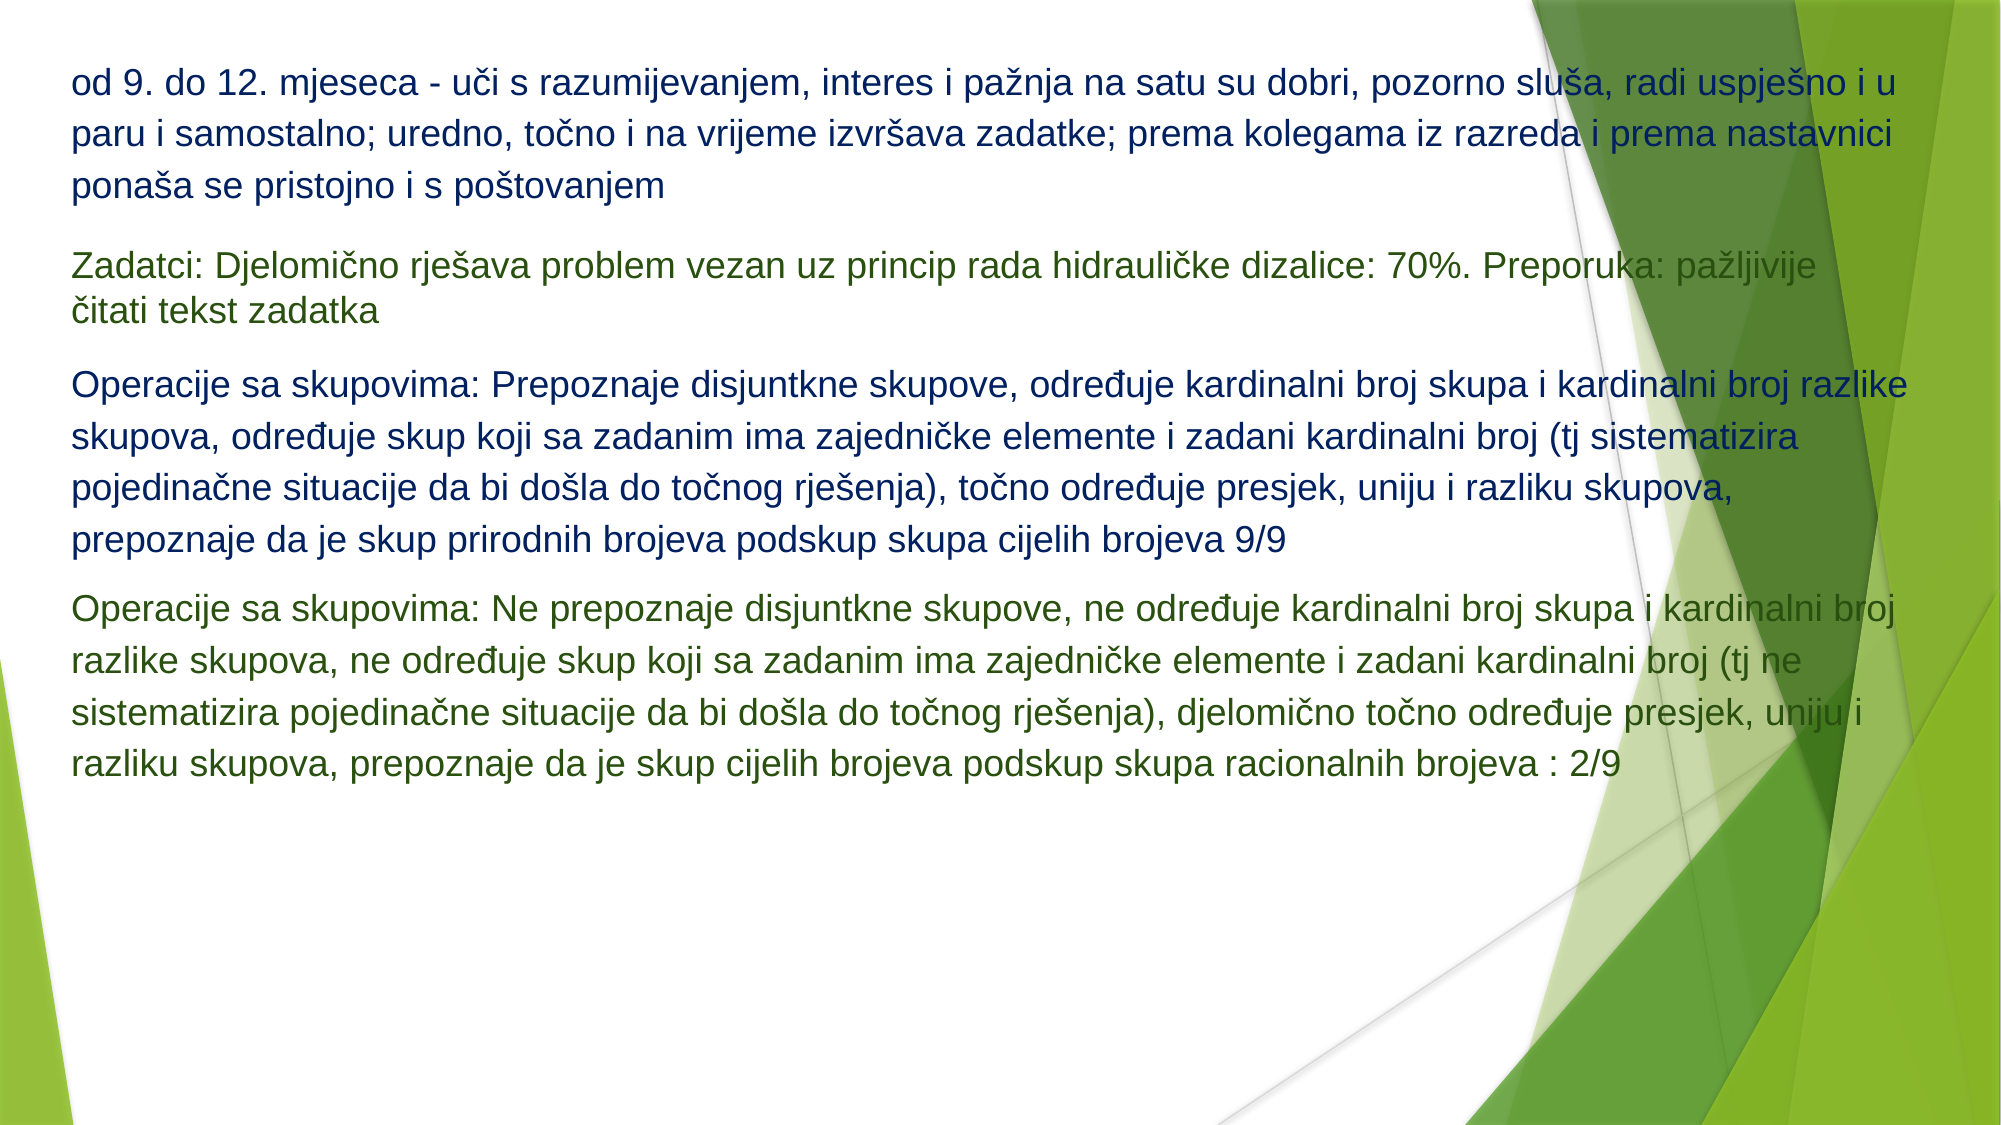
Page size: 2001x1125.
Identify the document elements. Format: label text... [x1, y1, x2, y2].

text_box Operacije sa skupovima: Prepoznaje disjuntkne skupove, određuje kardinalni broj skupa i kardinalni broj razlike skupova, određuje skup koji sa zadanim ima zajedničke elemente i zadani kardinalni broj (tj sistematizira pojedinačne situacije da bi došla do točnog rješenja), točno određuje presjek, uniju i razliku skupova, prepoznaje da je skup prirodnih brojeva podskup skupa cijelih brojeva 9/9 [56, 345, 1929, 568]
text_box Operacije sa skupovima: Ne prepoznaje disjuntkne skupove, ne određuje kardinalni broj skupa i kardinalni broj razlike skupova, ne određuje skup koji sa zadanim ima zajedničke elemente i zadani kardinalni broj (tj ne sistematizira pojedinačne situacije da bi došla do točnog rješenja), djelomično točno određuje presjek, uniju i razliku skupova, prepoznaje da je skup cijelih brojeva podskup skupa racionalnih brojeva : 2/9 [56, 570, 1957, 792]
text_box od 9. do 12. mjeseca - uči s razumijevanjem, interes i pažnja na satu su dobri, pozorno sluša, radi uspješno i u paru i samostalno; uredno, točno i na vrijeme izvršava zadatke; prema kolegama iz razreda i prema nastavnici ponaša se pristojno i s poštovanjem [56, 43, 1929, 214]
text_box Zadatci: Djelomično rješava problem vezan uz princip rada hidrauličke dizalice: 70%. Preporuka: pažljivije čitati tekst zadatka [56, 233, 1906, 339]
